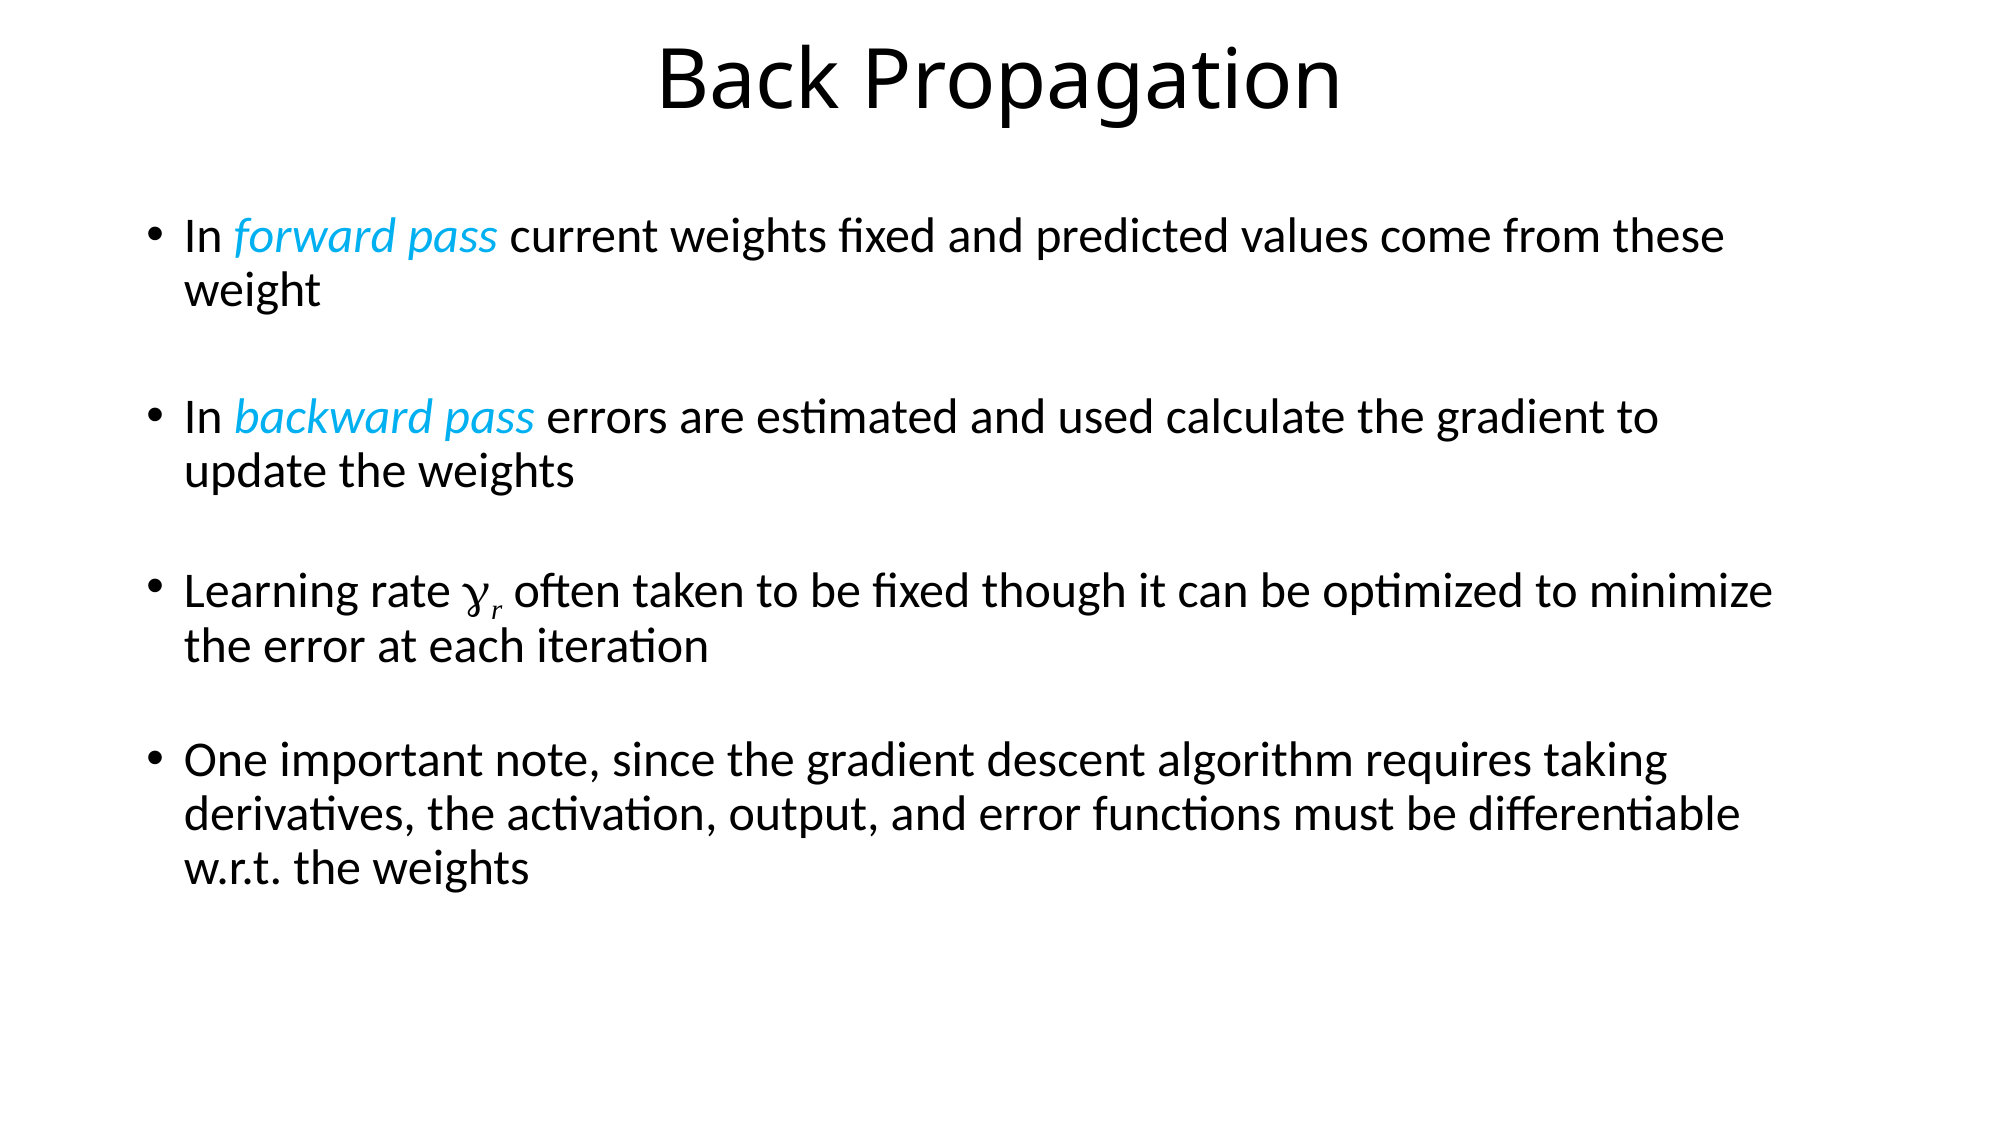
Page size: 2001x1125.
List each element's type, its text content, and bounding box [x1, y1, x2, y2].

title Back Propagation [324, 0, 1675, 163]
list In forward pass current weights fixed and predicted values come from these weight In backward pass errors are estimated and used calculate the gradient to update the weights Learning rate gr often taken to be fixed though it can be optimized to minimize the error at each iteration One important note, since the gradient descent algorithm requires taking derivatives, the activation, output, and error functions must be differentiable w.r.t. the weights [131, 201, 1807, 1085]
